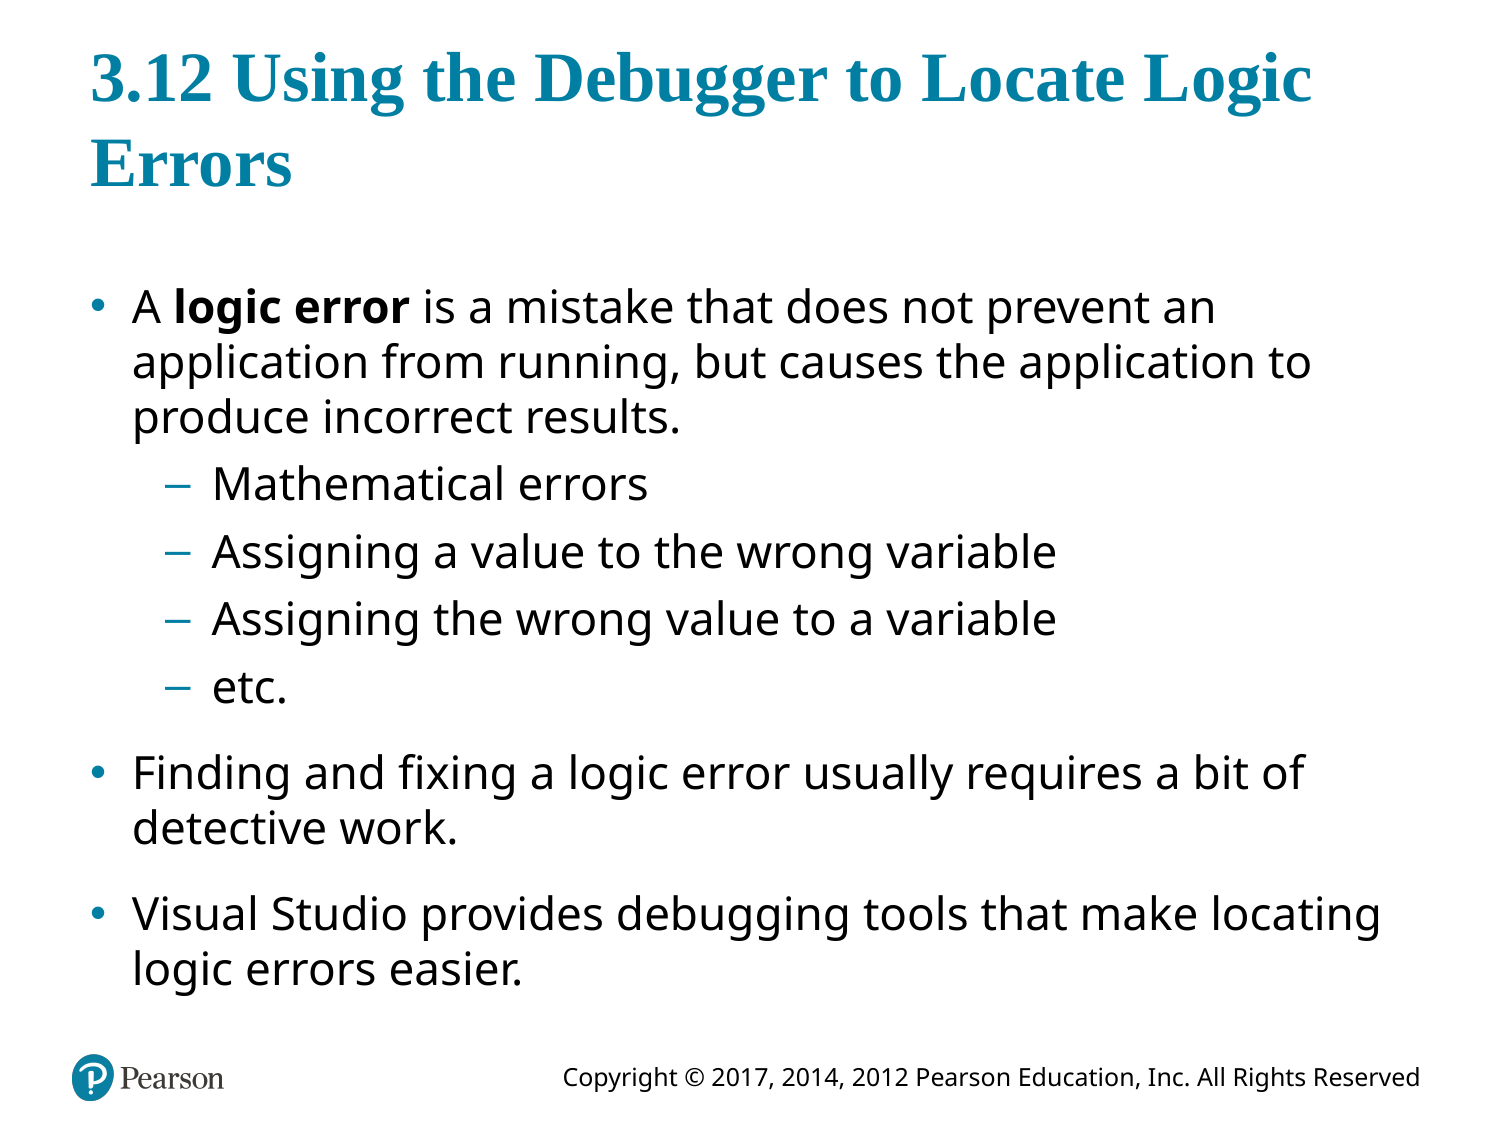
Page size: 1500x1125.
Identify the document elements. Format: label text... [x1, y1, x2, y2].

title 3.12 Using the Debugger to Locate Logic Errors [75, 35, 1425, 216]
picture [98, 1054, 224, 1101]
picture [72, 1054, 88, 1070]
list A logic error is a mistake that does not prevent an application from running, but causes the application to produce incorrect results. Mathematical errors Assigning a value to the wrong variable Assigning the wrong value to a variable etc. Finding and fixing a logic error usually requires a bit of detective work. Visual Studio provides debugging tools that make locating logic errors easier. [75, 262, 1425, 1010]
picture [80, 1063, 106, 1088]
picture [72, 1087, 83, 1101]
